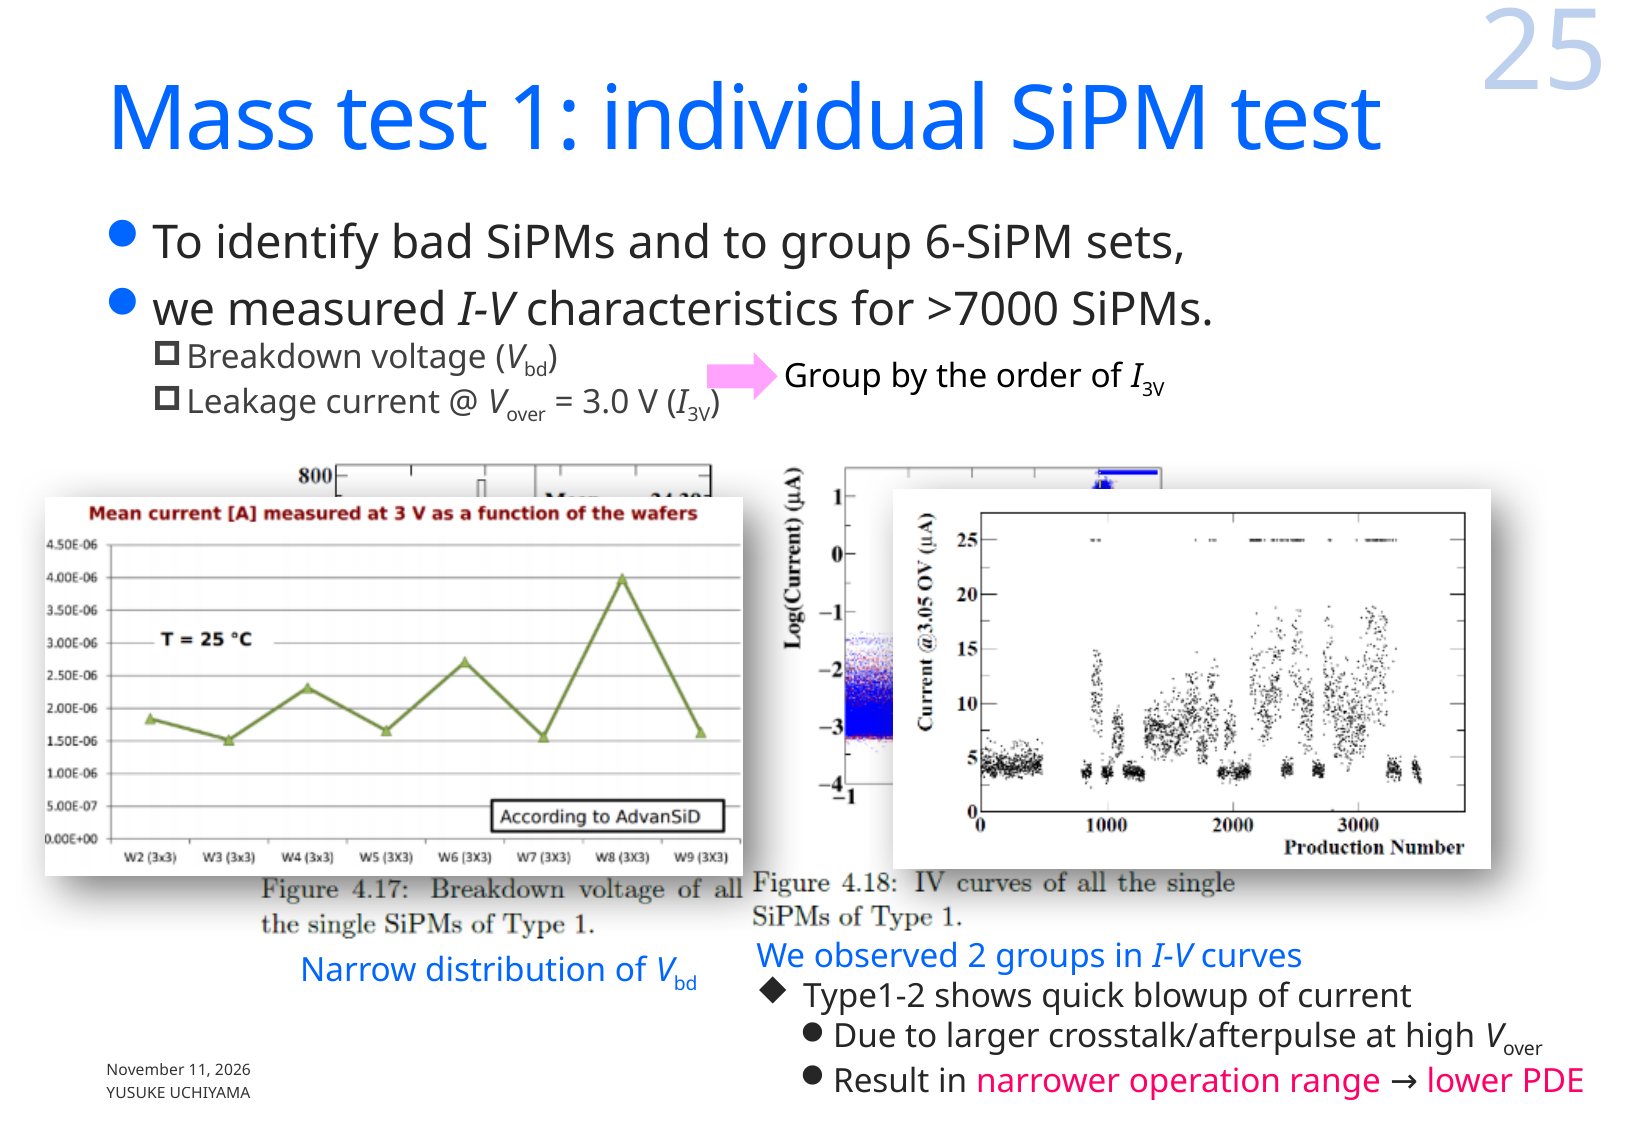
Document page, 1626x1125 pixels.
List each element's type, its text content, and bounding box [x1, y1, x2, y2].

title Mass test 1: individual SiPM test [91, 54, 1528, 190]
slide_number 25 [1444, 2, 1624, 138]
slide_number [91, 1051, 640, 1075]
text_box Narrow distribution of Vbd [285, 957, 722, 1002]
text_box Group by the order of I3V [769, 347, 1197, 408]
picture [45, 431, 1491, 957]
text_box [706, 351, 779, 402]
list To identify bad SiPMs and to group 6-SiPM sets, we measured I-V characteristics for >7000 SiPMs. Breakdown voltage (Vbd) Leakage current @ Vover = 3.0 V (I3V) [90, 212, 1528, 395]
footer Yusuke UCHIYAMA [91, 1075, 762, 1113]
text_box We observed 2 groups in I-V curves Type1-2 shows quick blowup of current Due to larger crosstalk/afterpulse at high Vover Result in narrower operation range → lower PDE [741, 926, 1600, 1107]
